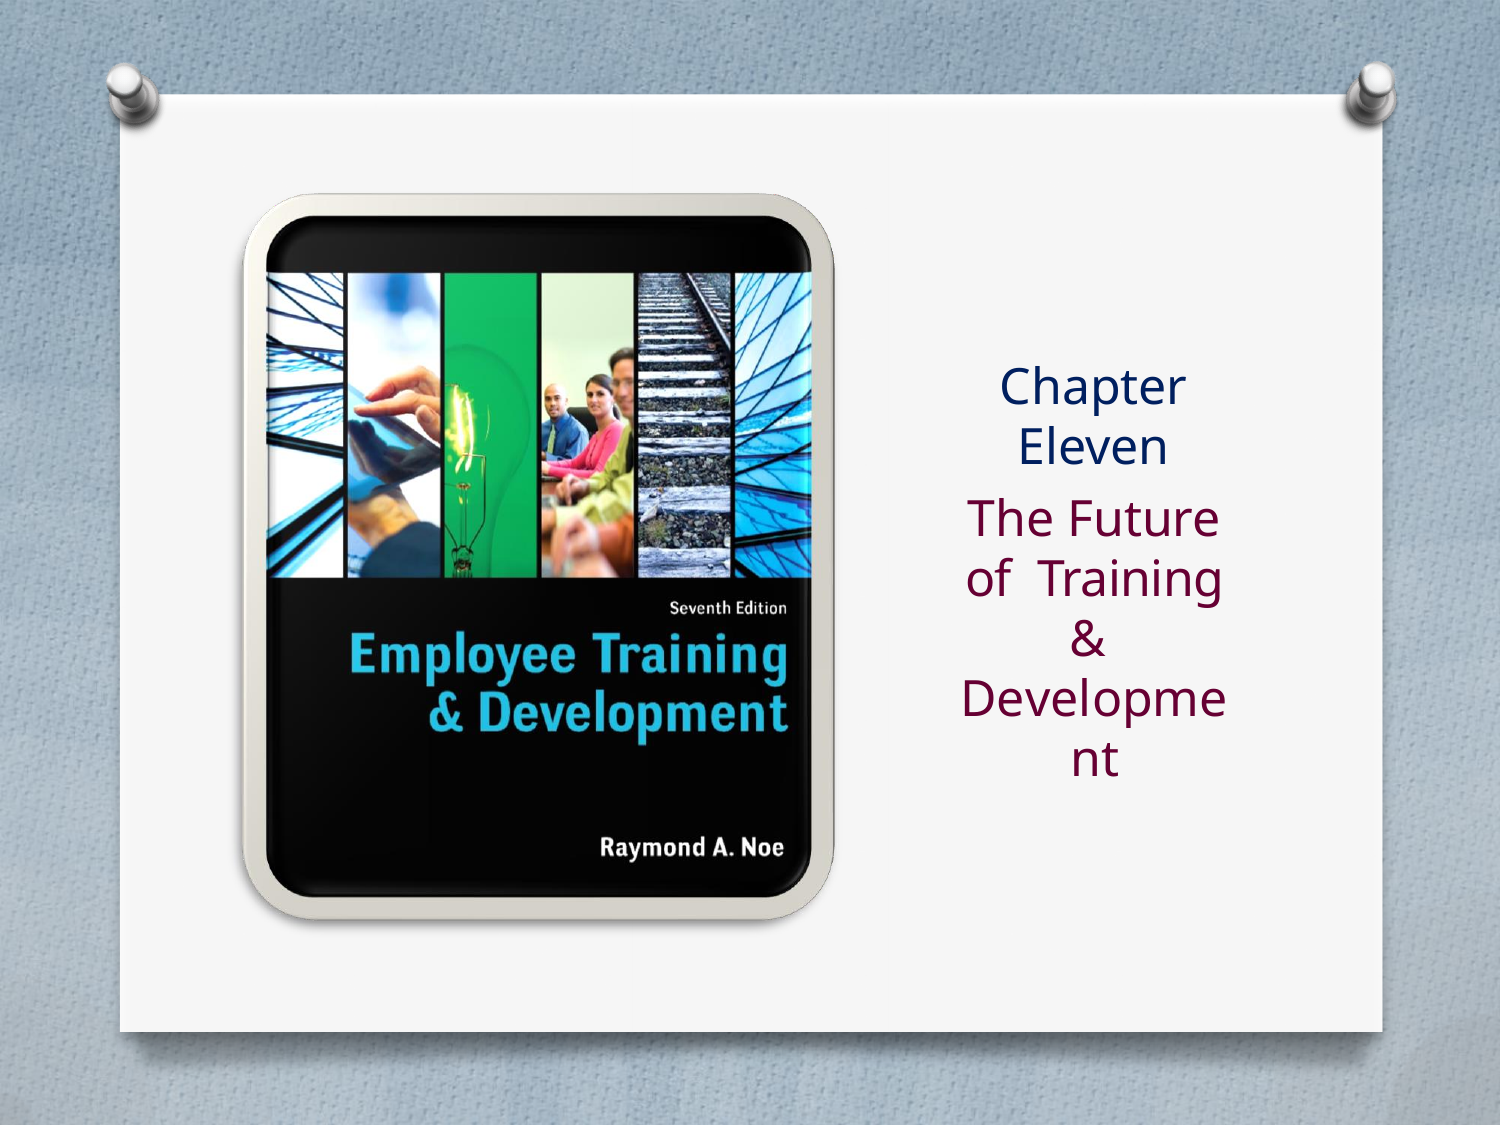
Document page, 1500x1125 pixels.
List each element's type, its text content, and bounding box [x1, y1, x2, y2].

picture [0, 0, 1500, 1125]
text_box Chapter Eleven The Future of Training & Development [926, 340, 1261, 787]
